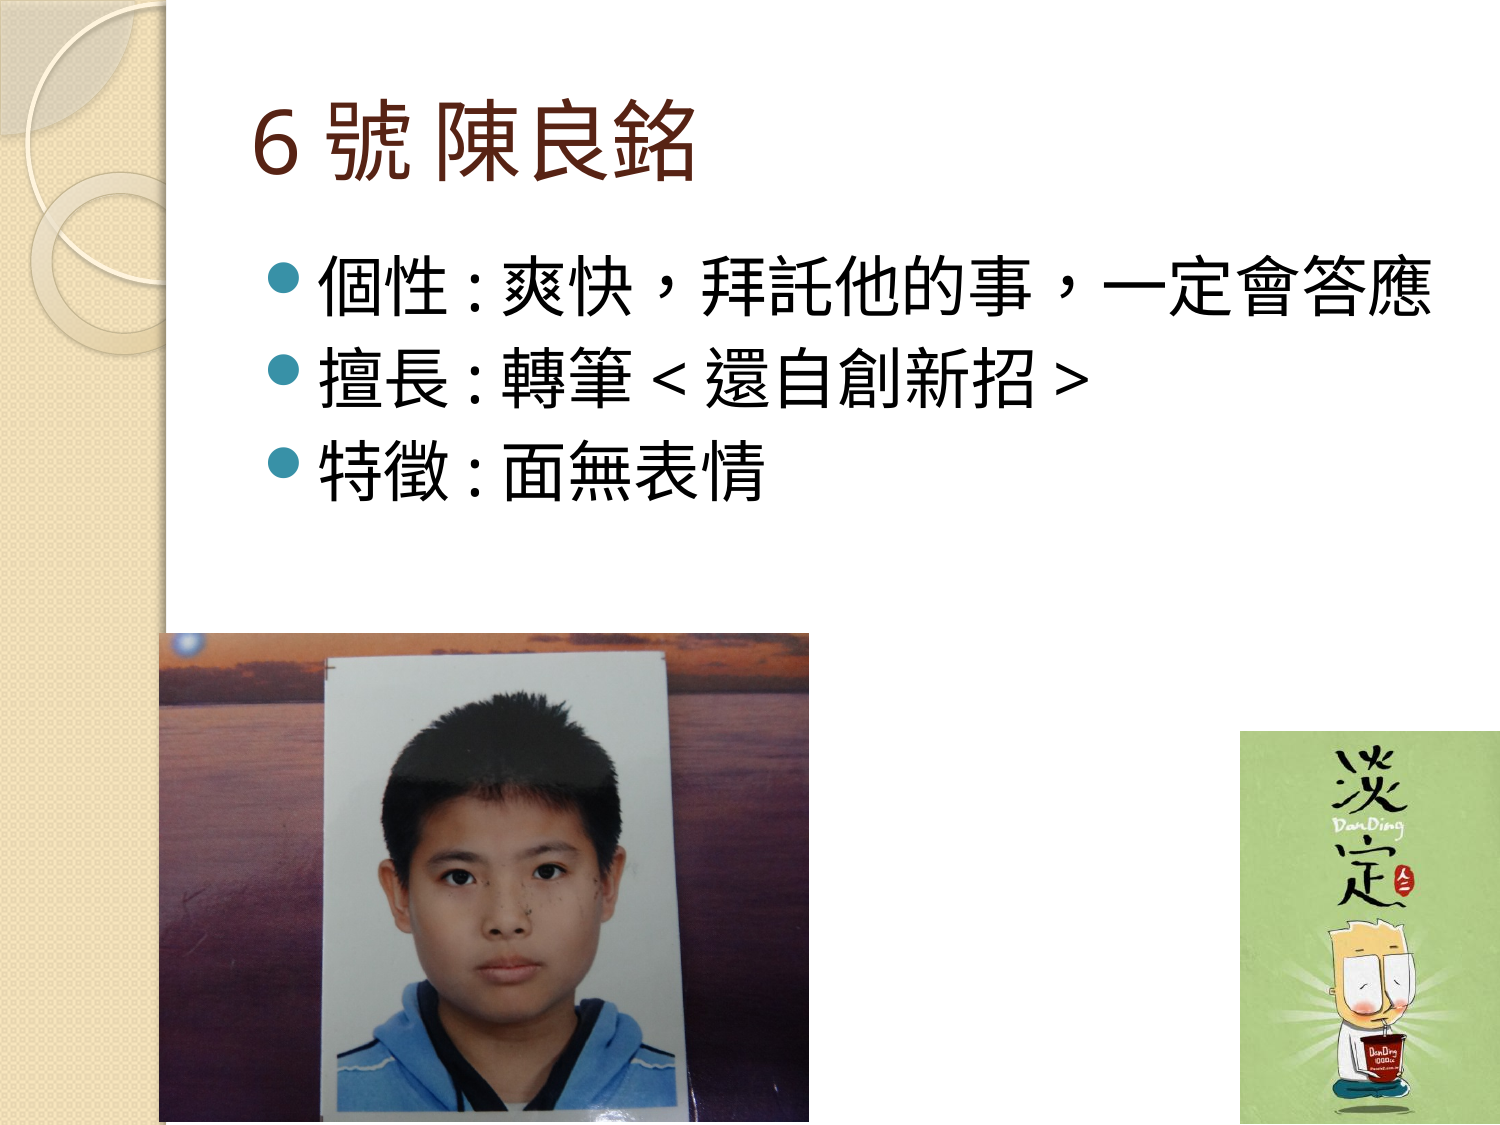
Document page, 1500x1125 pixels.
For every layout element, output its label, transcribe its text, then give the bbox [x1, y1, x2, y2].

title 6號 陳良銘 [235, 45, 1466, 233]
list 個性:爽快，拜託他的事，一定會答應 擅長:轉筆<還自創新招> 特徵:面無表情 [235, 237, 1466, 1025]
picture [1239, 731, 1500, 1124]
picture [159, 633, 810, 1122]
